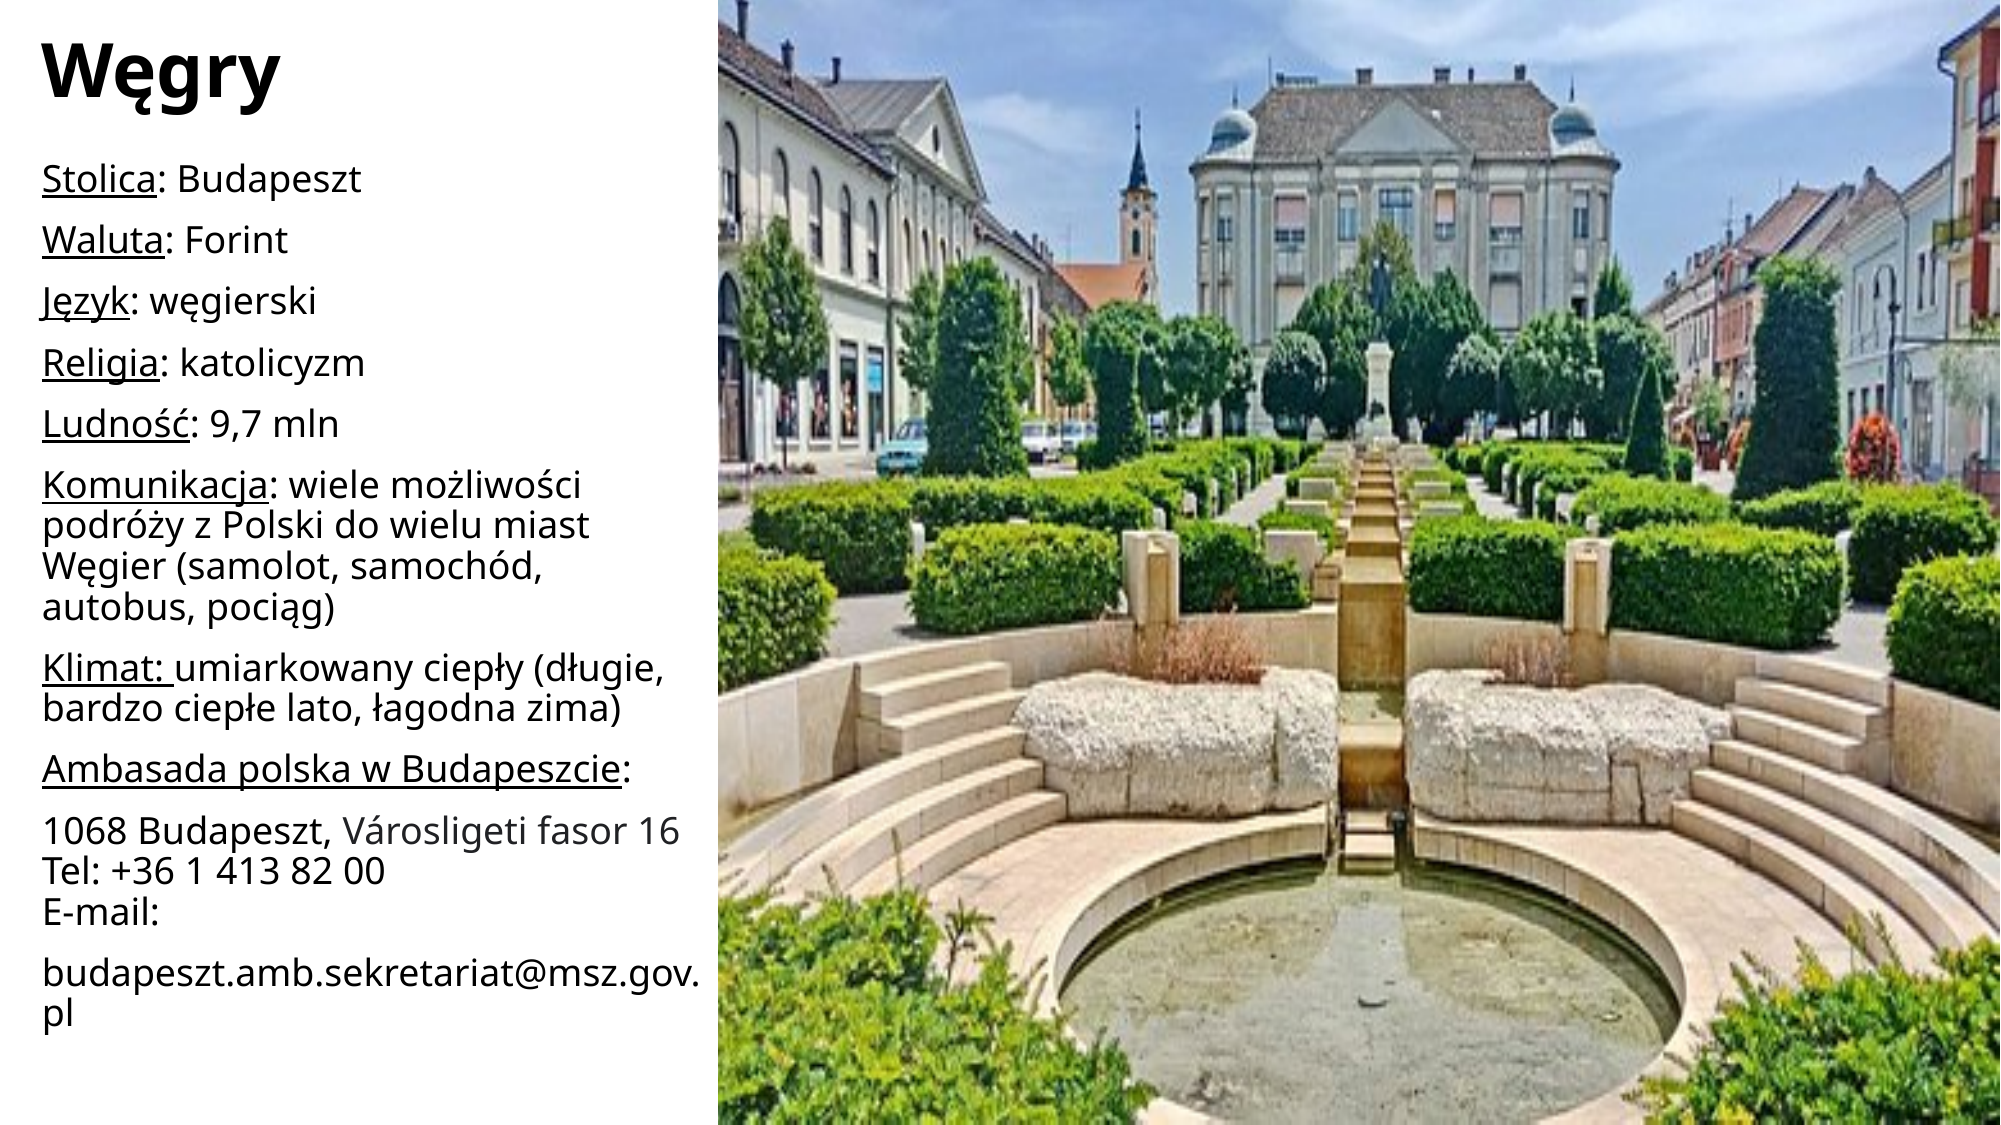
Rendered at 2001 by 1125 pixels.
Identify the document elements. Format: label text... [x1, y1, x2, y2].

list Stolica: Budapeszt Waluta: Forint Język: węgierski Religia: katolicyzm Ludność: 9,7 mln Komunikacja: wiele możliwości podróży z Polski do wielu miast Węgier (samolot, samochód, autobus, pociąg) Klimat: umiarkowany ciepły (długie, bardzo ciepłe lato, łagodna zima) Ambasada polska w Budapeszcie: 1068 Budapeszt, Városligeti fasor 16 Tel: +36 1 413 82 00 E-mail: budapeszt.amb.sekretariat@msz.gov.pl [26, 152, 718, 1097]
title Węgry [26, 0, 718, 121]
picture [718, 0, 2000, 1125]
